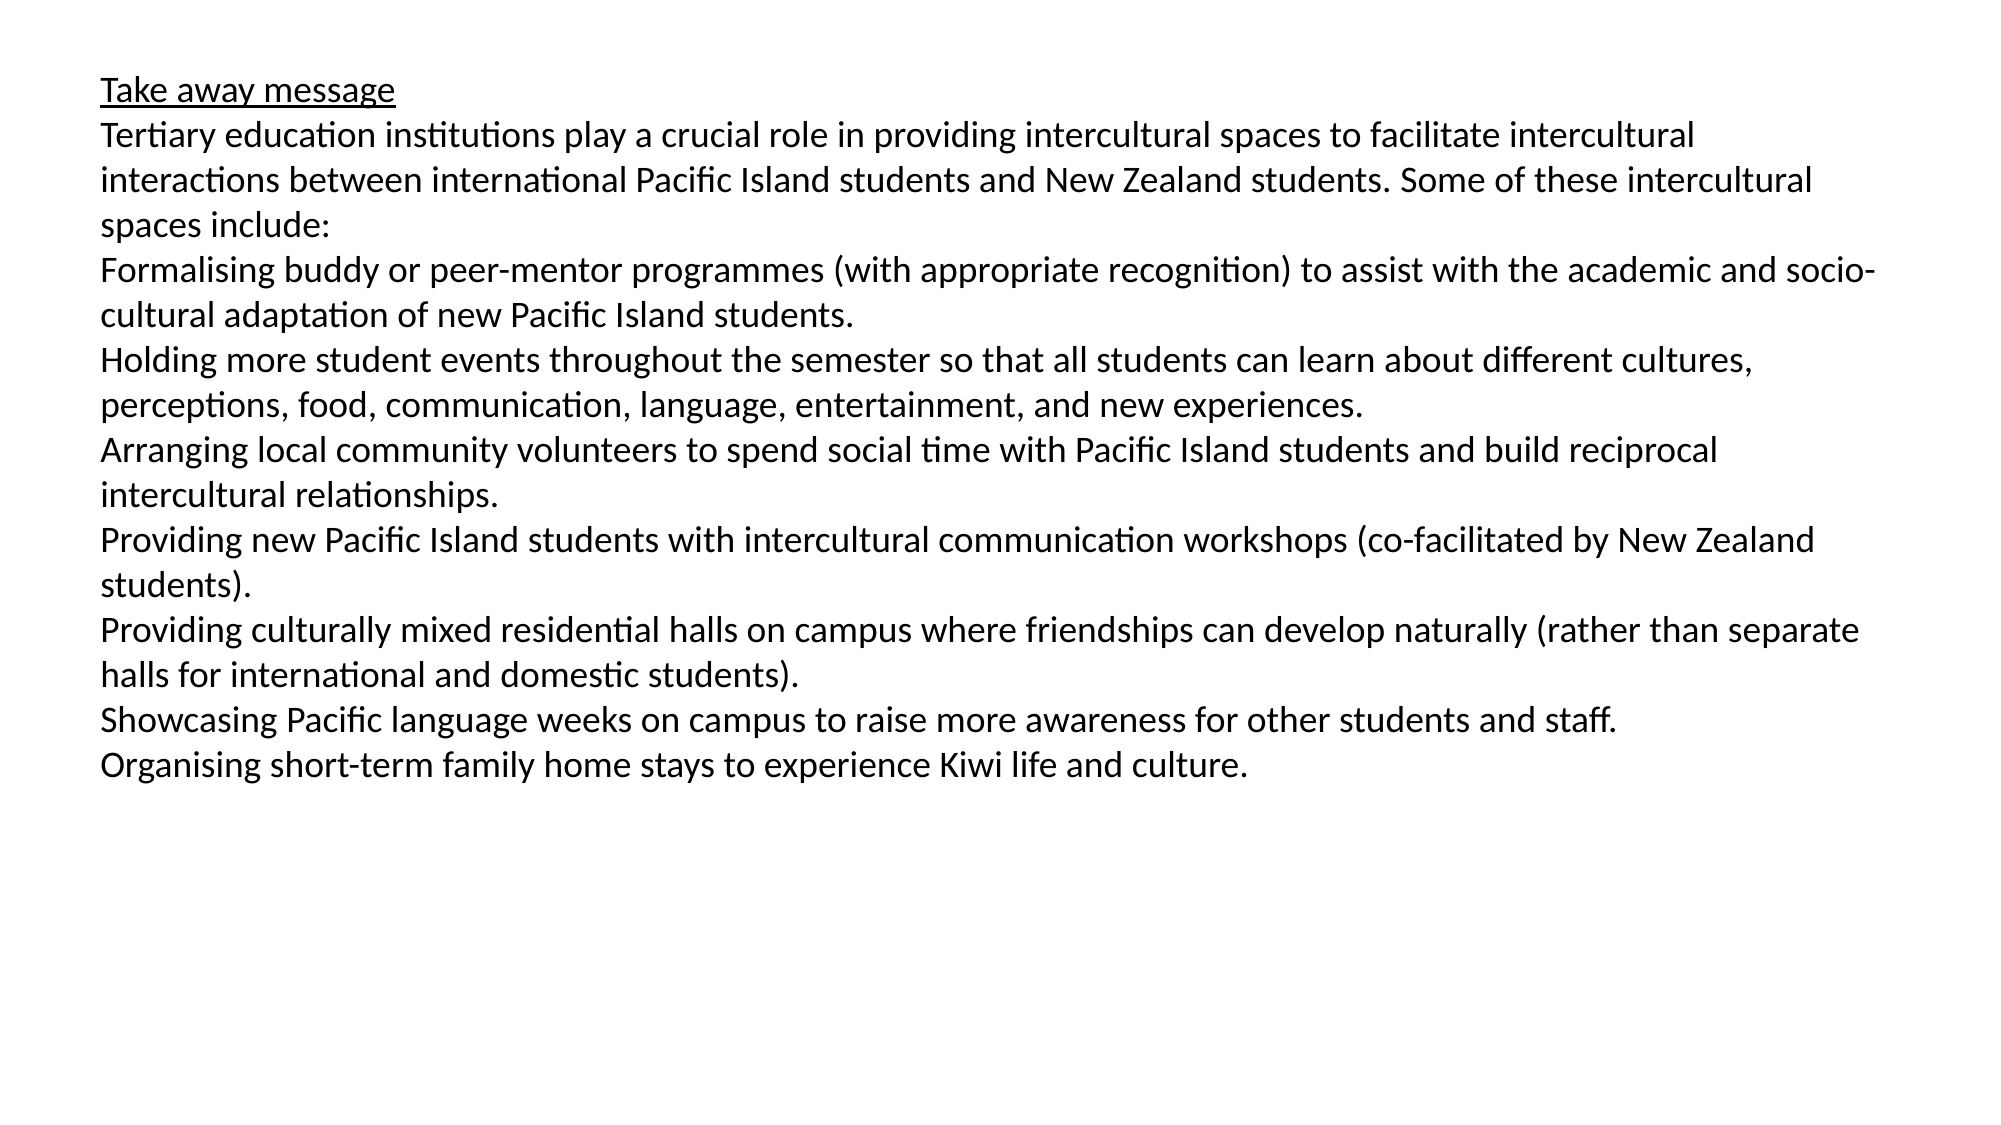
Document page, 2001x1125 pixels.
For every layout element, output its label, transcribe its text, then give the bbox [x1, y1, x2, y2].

text_box Take away message Tertiary education institutions play a crucial role in providing intercultural spaces to facilitate intercultural interactions between international Pacific Island students and New Zealand students. Some of these intercultural spaces include: Formalising buddy or peer-mentor programmes (with appropriate recognition) to assist with the academic and socio-cultural adaptation of new Pacific Island students. Holding more student events throughout the semester so that all students can learn about different cultures, perceptions, food, communication, language, entertainment, and new experiences. Arranging local community volunteers to spend social time with Pacific Island students and build reciprocal intercultural relationships. Providing new Pacific Island students with intercultural communication workshops (co-facilitated by New Zealand students). Providing culturally mixed residential halls on campus where friendships can develop naturally (rather than separate halls for international and domestic students). Showcasing Pacific language weeks on campus to raise more awareness for other students and staff. Organising short-term family home stays to experience Kiwi life and culture. [85, 57, 1899, 838]
